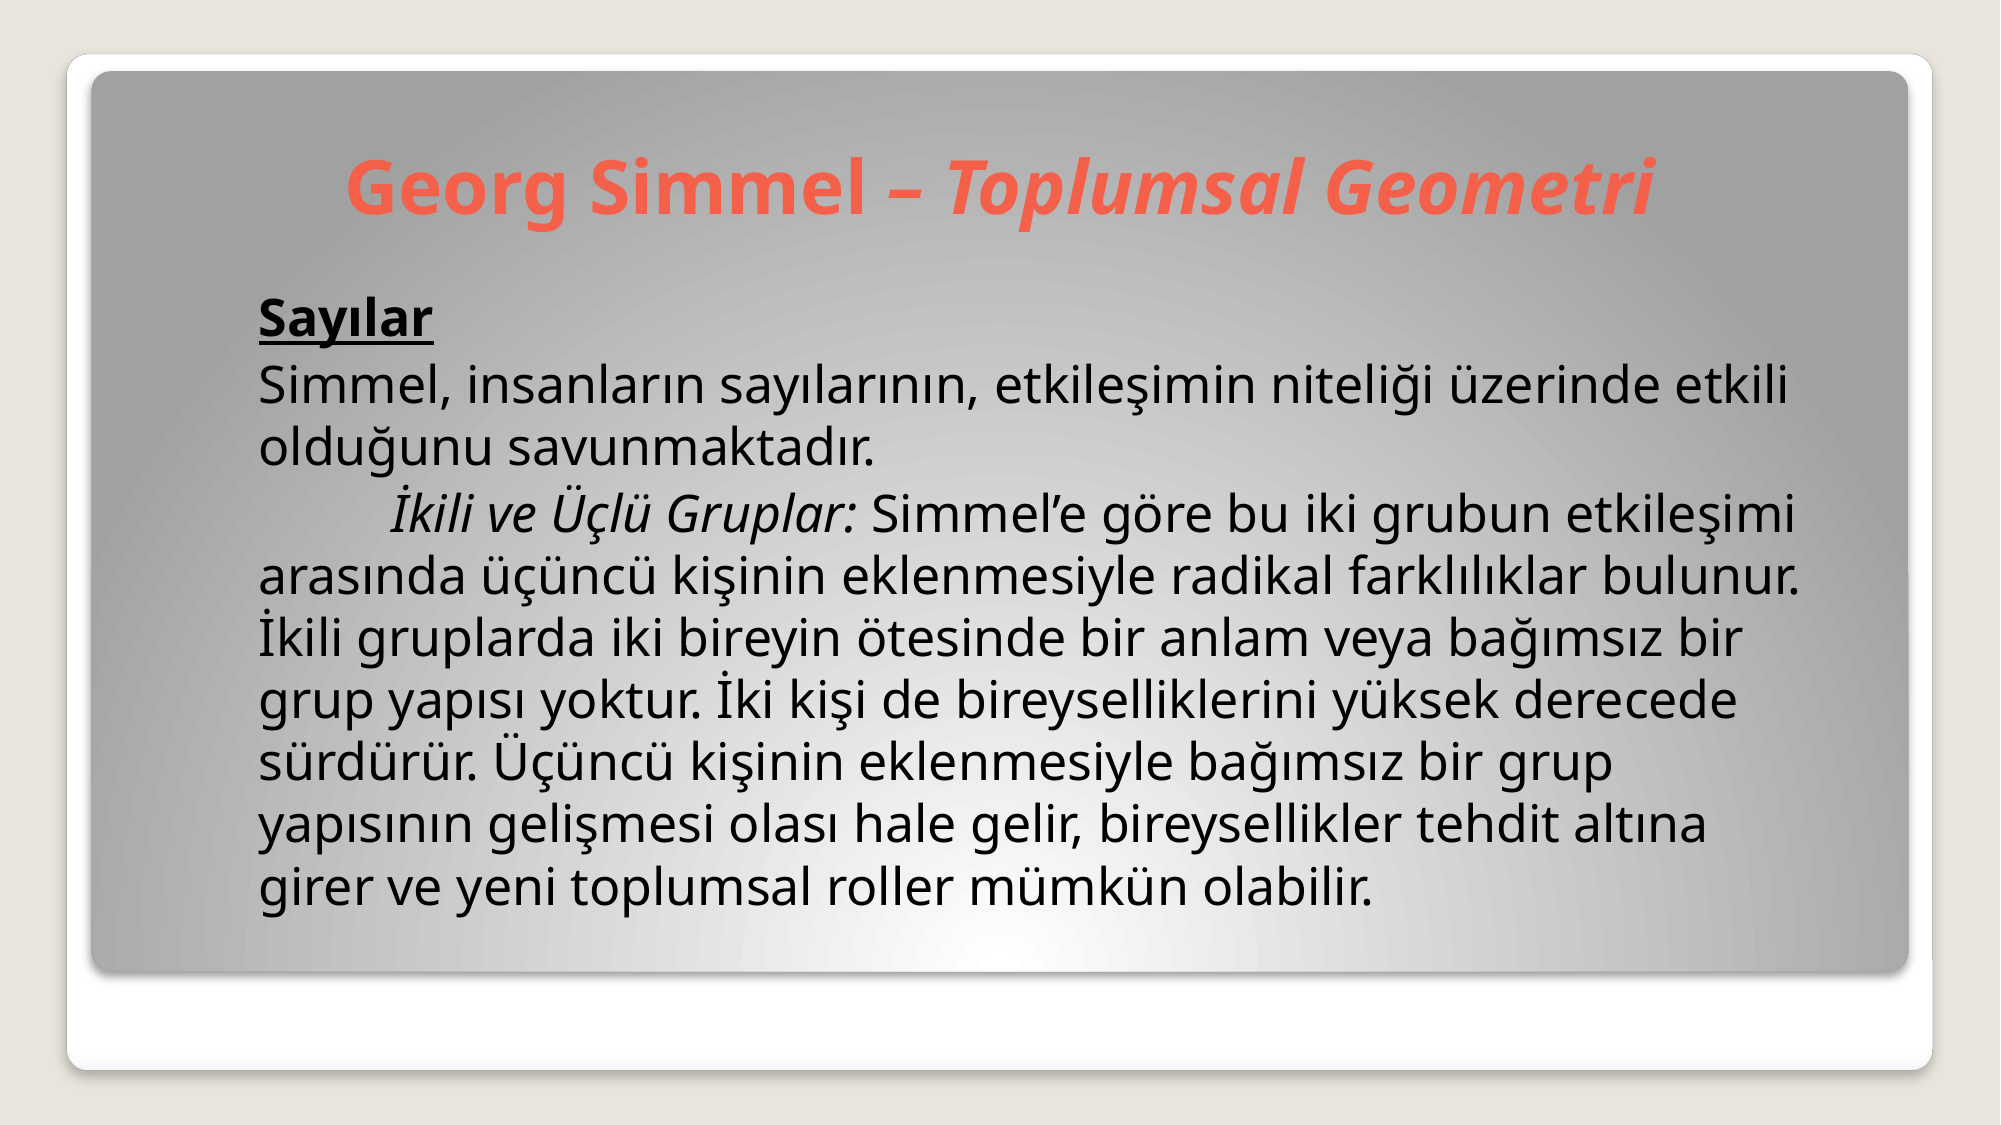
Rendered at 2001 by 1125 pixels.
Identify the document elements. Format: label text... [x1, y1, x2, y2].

list Sayılar Simmel, insanların sayılarının, etkileşimin niteliği üzerinde etkili olduğunu savunmaktadır. İkili ve Üçlü Gruplar: Simmel’e göre bu iki grubun etkileşimi arasında üçüncü kişinin eklenmesiyle radikal farklılıklar bulunur. İkili gruplarda iki bireyin ötesinde bir anlam veya bağımsız bir grup yapısı yoktur. İki kişi de bireyselliklerini yüksek derecede sürdürür. Üçüncü kişinin eklenmesiyle bağımsız bir grup yapısının gelişmesi olası hale gelir, bireysellikler tehdit altına girer ve yeni toplumsal roller mümkün olabilir. [228, 270, 1821, 970]
title Georg Simmel – Toplumsal Geometri [137, 19, 1863, 237]
